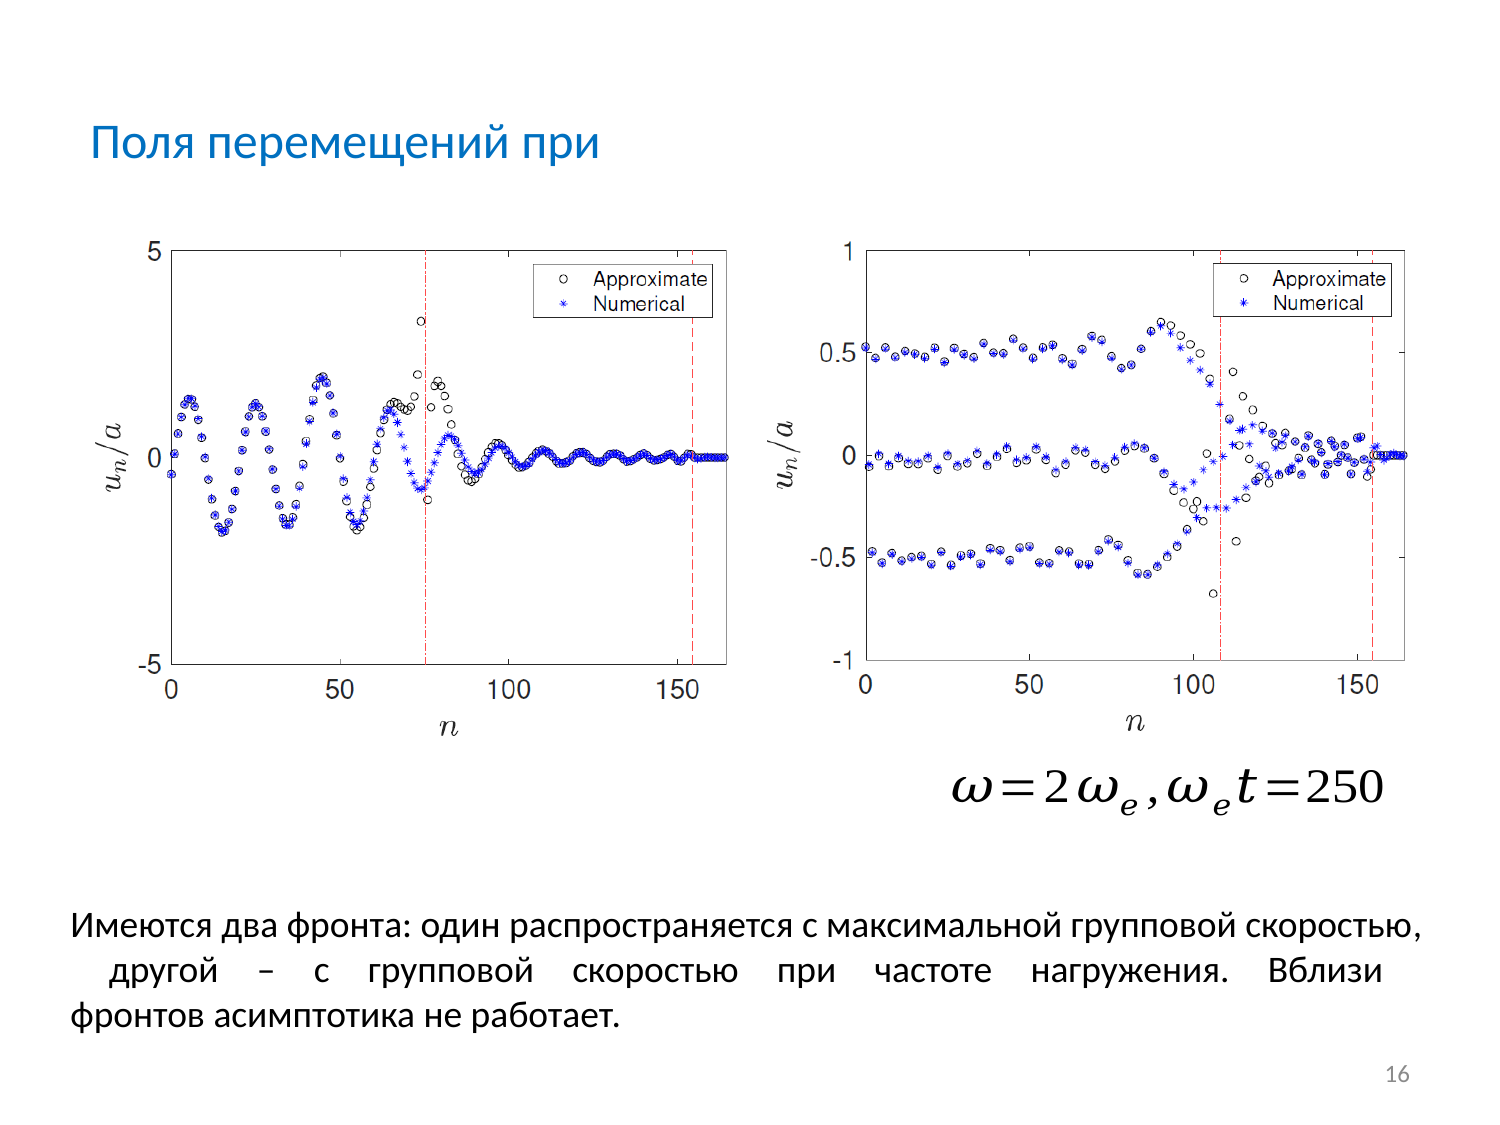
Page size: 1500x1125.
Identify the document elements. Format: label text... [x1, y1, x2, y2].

picture [76, 223, 747, 742]
picture [749, 223, 1414, 742]
text_box Имеются два фронта: один распространяется с максимальной групповой скоростью, другой – с групповой скоростью при частоте нагружения. Вблизи фронтов асимптотика не работает. [55, 892, 1437, 1043]
slide_number 16 [1074, 1043, 1425, 1103]
